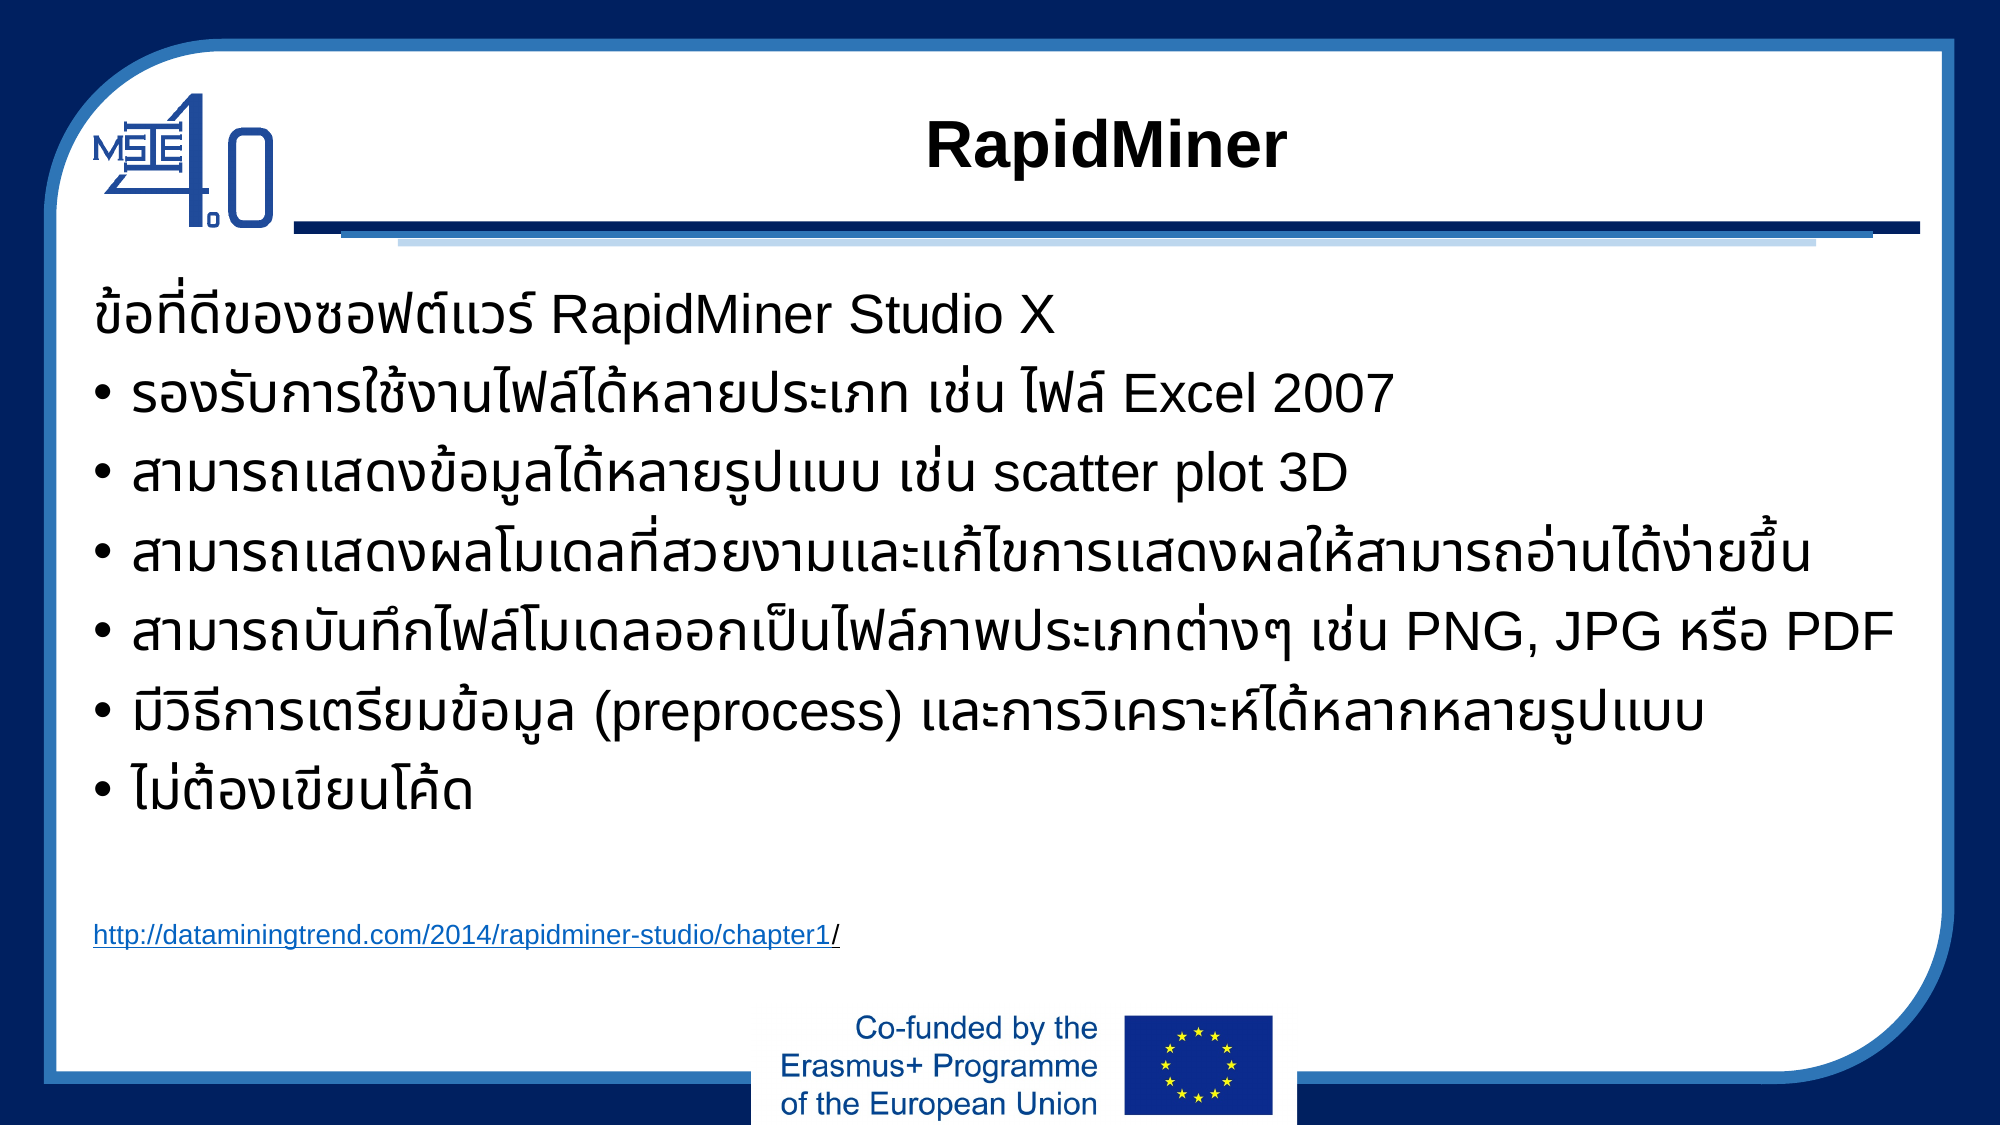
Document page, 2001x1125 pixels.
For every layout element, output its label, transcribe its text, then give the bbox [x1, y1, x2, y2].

picture [751, 1003, 1298, 1125]
title RapidMiner [294, 73, 1921, 220]
list ข้อที่ดีของซอฟต์แวร์ RapidMiner Studio X รองรับการใช้งานไฟล์ได้หลายประเภท เช่น ไฟล์ Excel 2007 สามารถแสดงข้อมูลได้หลายรูปแบบ เช่น scatter plot 3D สามารถแสดงผลโมเดลที่สวยงามและแก้ไขการแสดงผลให้สามารถอ่านได้ง่ายขึ้น สามารถบันทึกไฟล์โมเดลออกเป็นไฟล์ภาพประเภทต่างๆ เช่น PNG, JPG หรือ PDF มีวิธีการเตรียมข้อมูล (preprocess) และการวิเคราะห์ได้หลากหลายรูปแบบ ไม่ต้องเขียนโค้ด http://dataminingtrend.com/2014/rapidminer-studio/chapter1/ [78, 277, 1921, 984]
